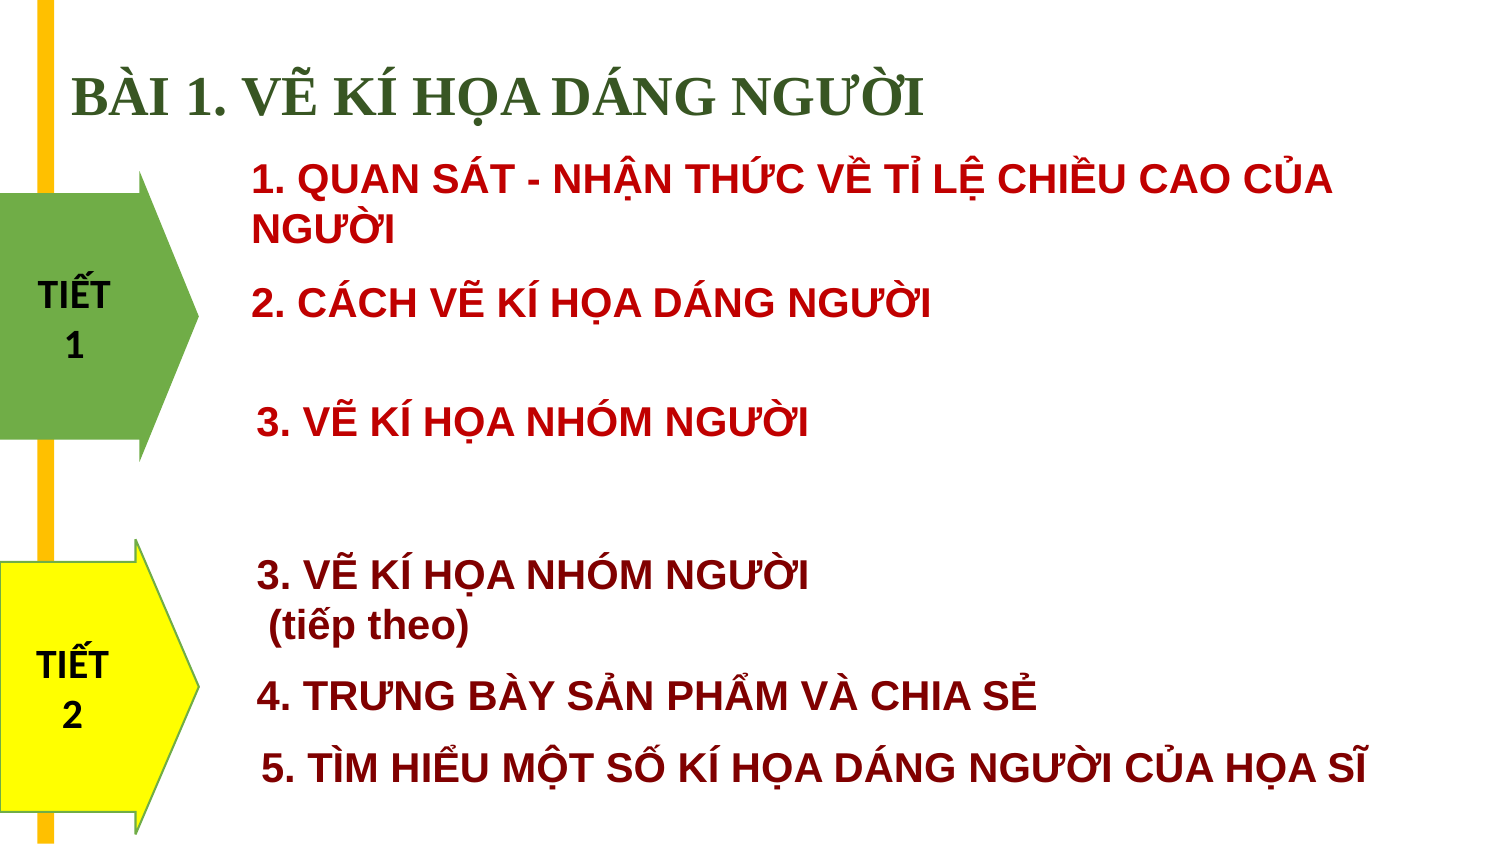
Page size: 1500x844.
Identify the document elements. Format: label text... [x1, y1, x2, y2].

text_box 5. TÌM HIỂU MỘT SỐ KÍ HỌA DÁNG NGƯỜI CỦA HỌA SĨ [246, 733, 1383, 799]
text_box 3. VẼ KÍ HỌA NHÓM NGƯỜI (tiếp theo) [241, 540, 1463, 655]
text_box 2. CÁCH VẼ KÍ HỌA DÁNG NGƯỜI [236, 268, 1315, 334]
text_box [36, 813, 55, 844]
text_box BÀI 1. VẼ KÍ HỌA DÁNG NGƯỜI [56, 52, 1440, 135]
text_box [36, 0, 55, 192]
text_box TIẾT 1 [0, 170, 200, 463]
text_box TIẾT 2 [0, 538, 200, 835]
text_box 3. VẼ KÍ HỌA NHÓM NGƯỜI [241, 386, 1443, 452]
text_box 1. QUAN SÁT - NHẬN THỨC VỀ TỈ LỆ CHIỀU CAO CỦA NGƯỜI [236, 144, 1437, 315]
text_box 4. TRƯNG BÀY SẢN PHẨM VÀ CHIA SẺ [241, 661, 1188, 726]
text_box [36, 441, 55, 560]
